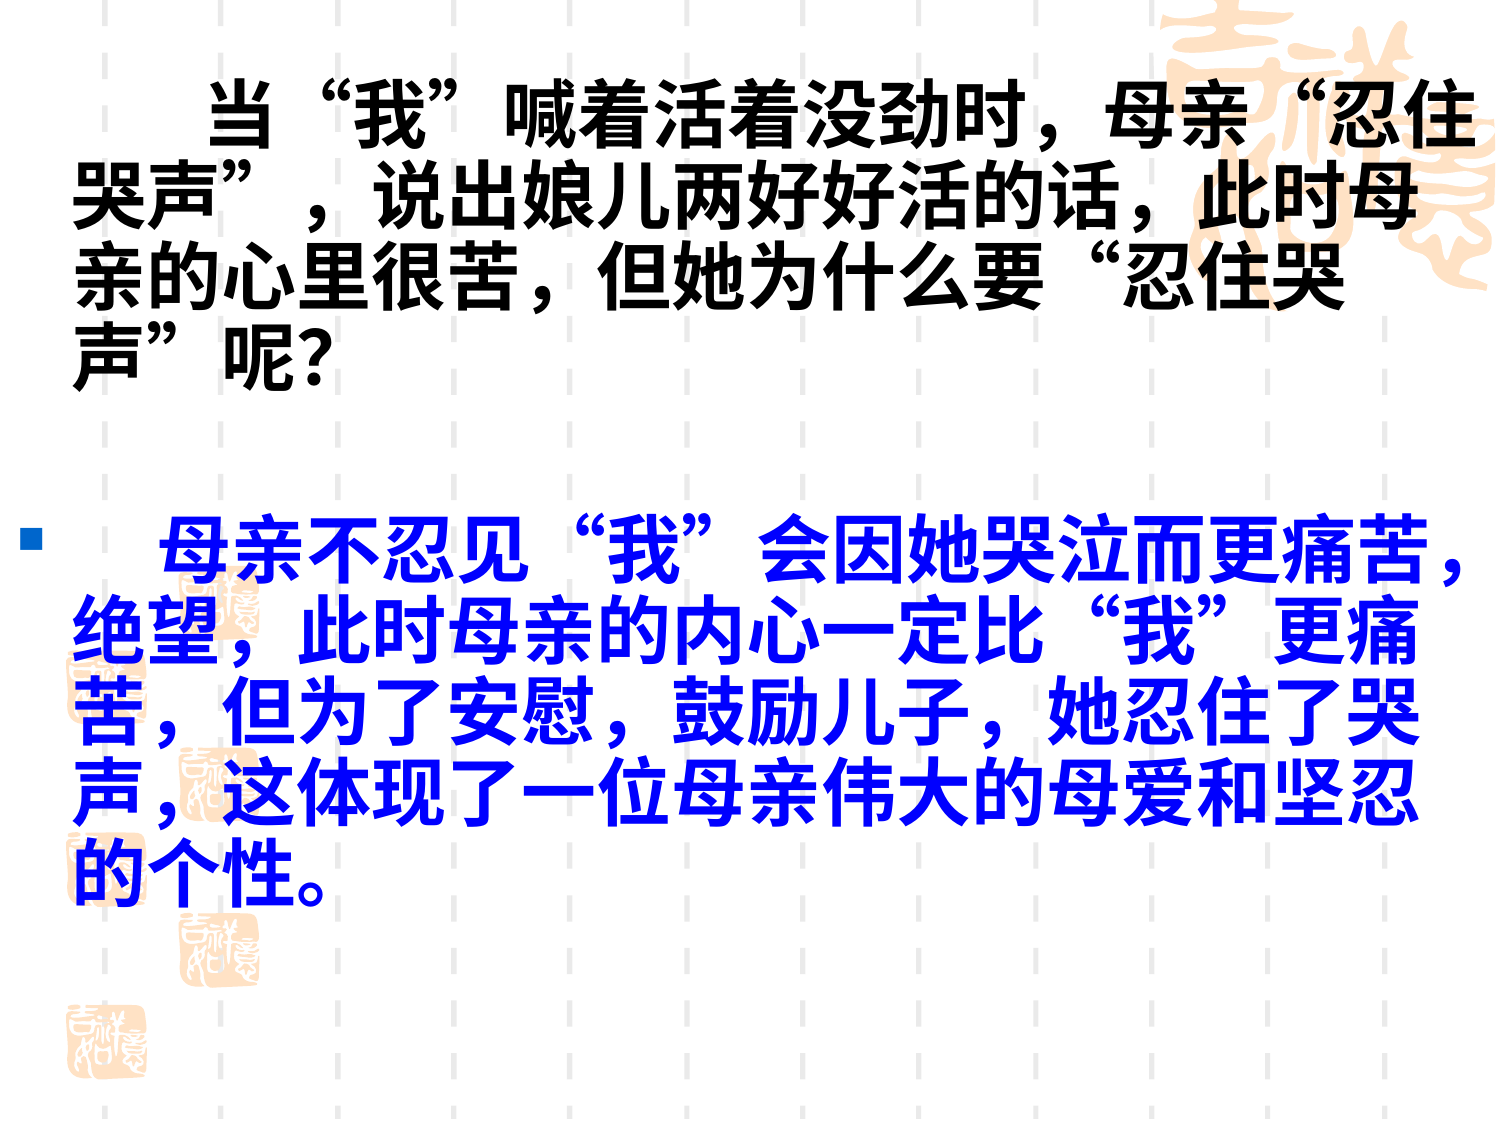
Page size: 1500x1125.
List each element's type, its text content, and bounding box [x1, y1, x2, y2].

list 当“我”喊着活着没劲时，母亲“忍住哭声”，说出娘儿两好好活的话，此时母亲的心里很苦，但她为什么要“忍住哭声”呢？ 母亲不忍见“我”会因她哭泣而更痛苦，绝望，此时母亲的内心一定比“我”更痛苦，但为了安慰，鼓励儿子，她忍住了哭声，这体现了一位母亲伟大的母爱和坚忍的个性。 [0, 70, 1500, 1125]
